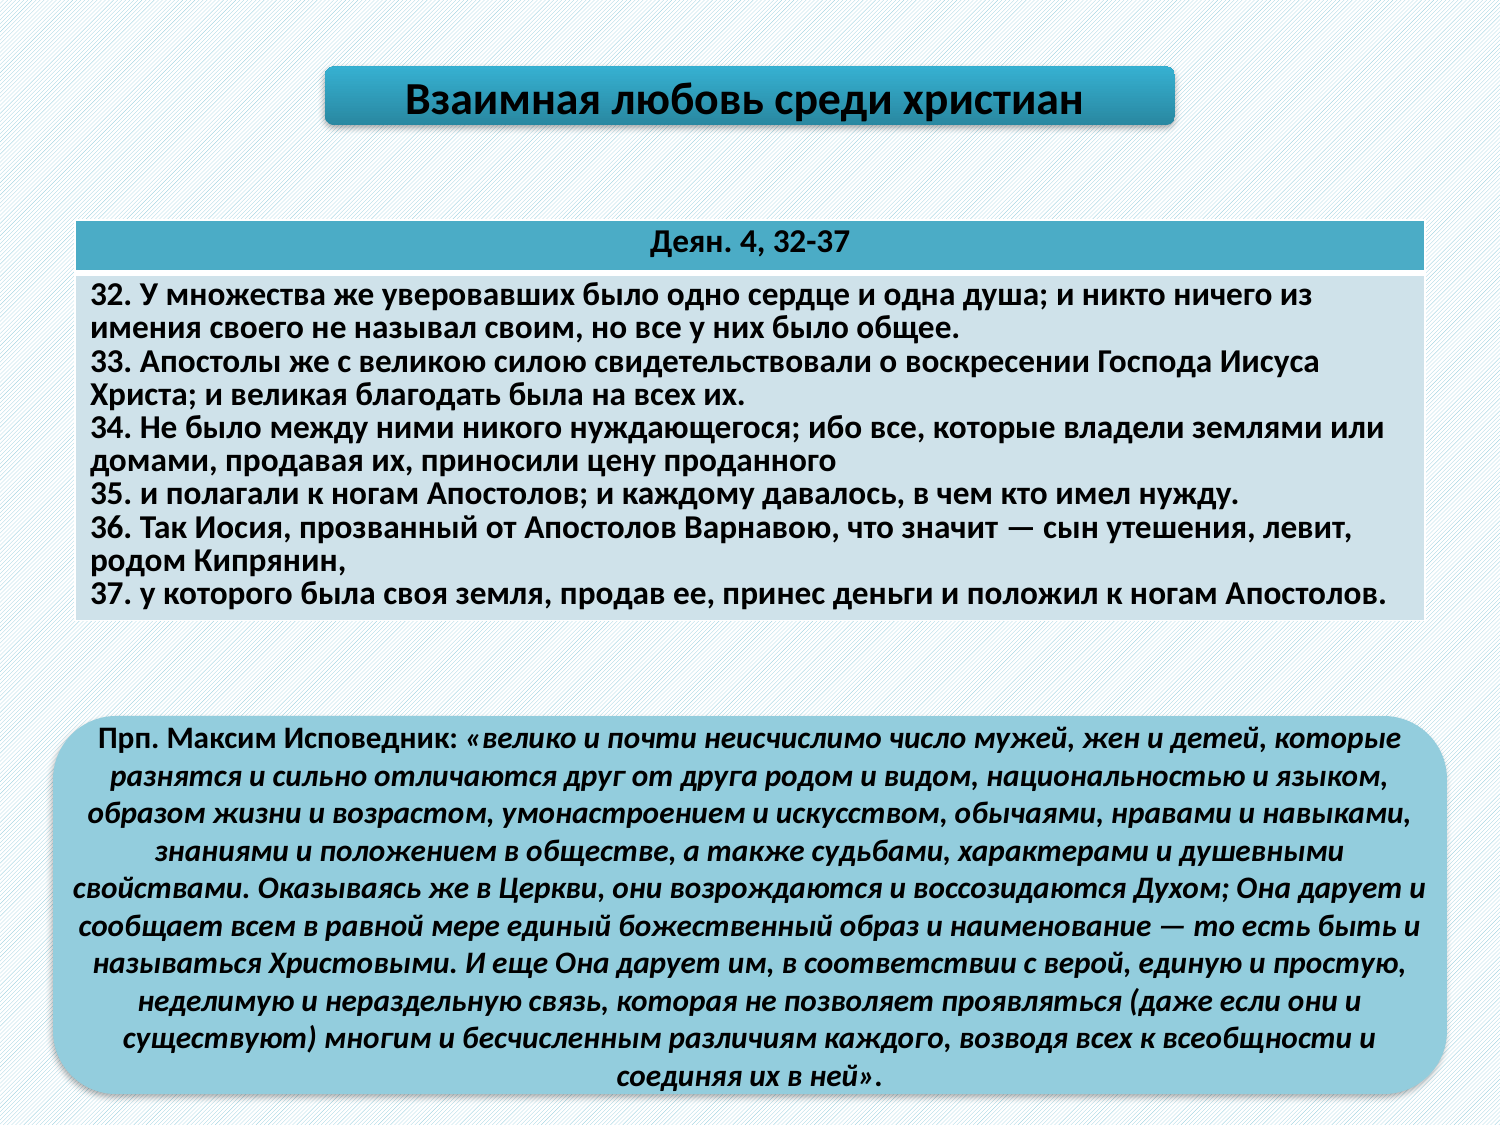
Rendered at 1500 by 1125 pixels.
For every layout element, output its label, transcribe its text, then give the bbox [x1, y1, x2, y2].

table_header Деян. 4, 32-37 [76, 221, 1424, 270]
text_box Прп. Максим Исповедник: «велико и почти неисчислимо число мужей, жен и детей, которые разнятся и сильно отличаются друг от друга родом и видом, национальностью и языком, образом жизни и возрастом, умонастроением и искусством, обычаями, нравами и навыками, знаниями и положением в обществе, а также судьбами, характерами и душевными свойствами. Оказываясь же в Церкви, они возрождаются и воссозидаются Духом; Она дарует и сообщает всем в равной мере единый божественный образ и наименование — то есть быть и называться Христовыми. И еще Она дарует им, в соответствии с верой, единую и простую, неделимую и нераздельную связь, которая не позволяет проявляться (даже если они и существуют) многим и бесчисленным различиям каждого, возводя всех к всеобщности и соединяя их в ней». [50, 713, 1450, 1097]
table_cell 32. У множества же уверовавших было одно сердце и одна душа; и никто ничего из имения своего не называл своим, но все у них было общее. 33. Апостолы же с великою силою свидетельствовали о воскресении Господа Иисуса Христа; и великая благодать была на всех их. 34. Не было между ними никого нуждающегося; ибо все, которые владели землями или домами, продавая их, приносили цену проданного 35. и полагали к ногам Апостолов; и каждому давалось, в чем кто имел нужду. 36. Так Иосия, прозванный от Апостолов Варнавою, что значит — сын утешения, левит, родом Кипрянин, 37. у которого была своя земля, продав ее, принес деньги и положил к ногам Апостолов. [76, 276, 1424, 620]
text_box Взаимная любовь среди христиан [324, 66, 1176, 126]
